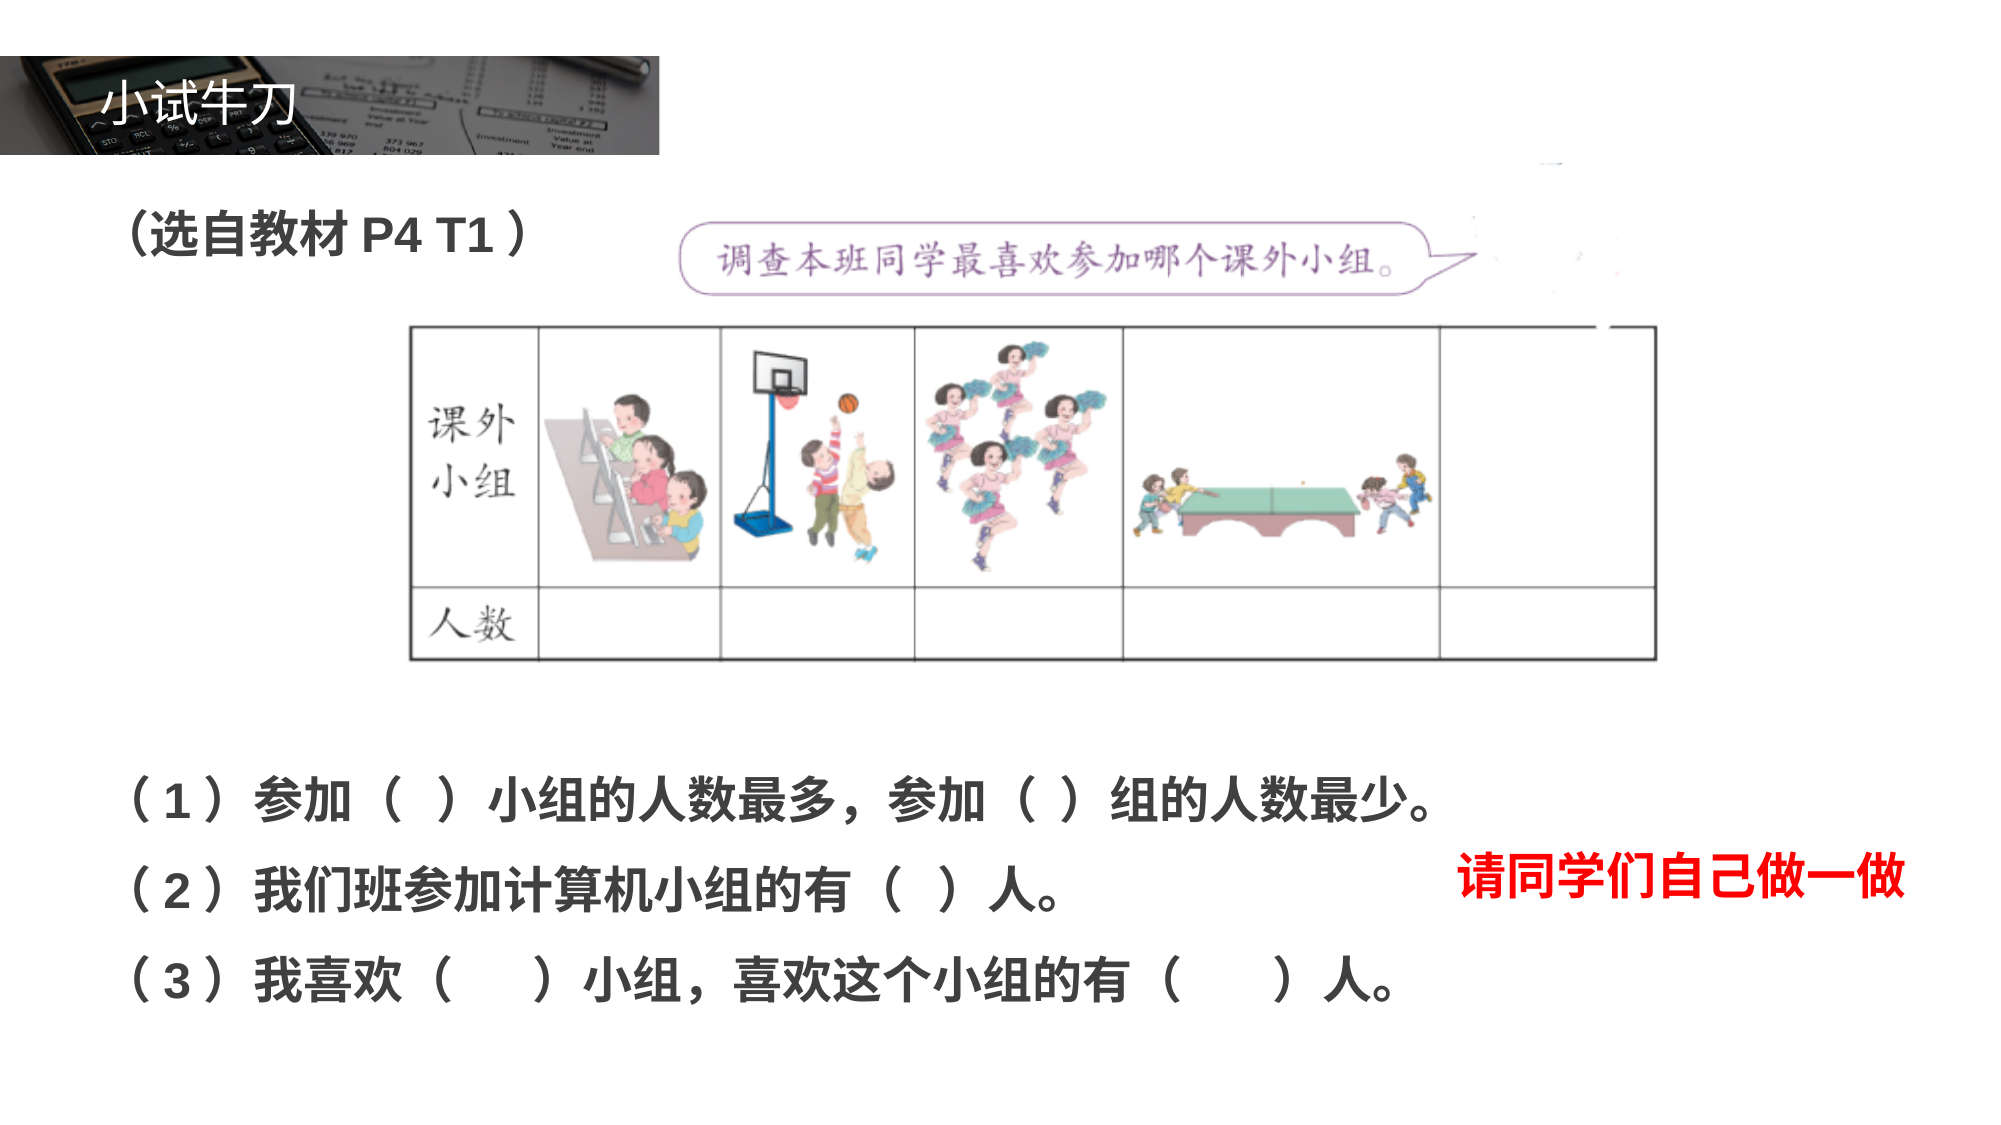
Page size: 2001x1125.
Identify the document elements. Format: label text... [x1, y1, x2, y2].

text_box （选自教材P4 T1） [84, 194, 375, 270]
picture [0, 56, 660, 155]
list 小试牛刀 [84, 70, 744, 141]
text_box 请同学们自己做一做 [1441, 836, 1970, 912]
text_box （1）参加（ ）小组的人数最多，参加（ ）组的人数最少。 （2）我们班参加计算机小组的有（ ）人。 （3）我喜欢（ ）小组，喜欢这个小组的有（ ）人。 [86, 731, 1672, 1016]
picture [375, 163, 1672, 677]
